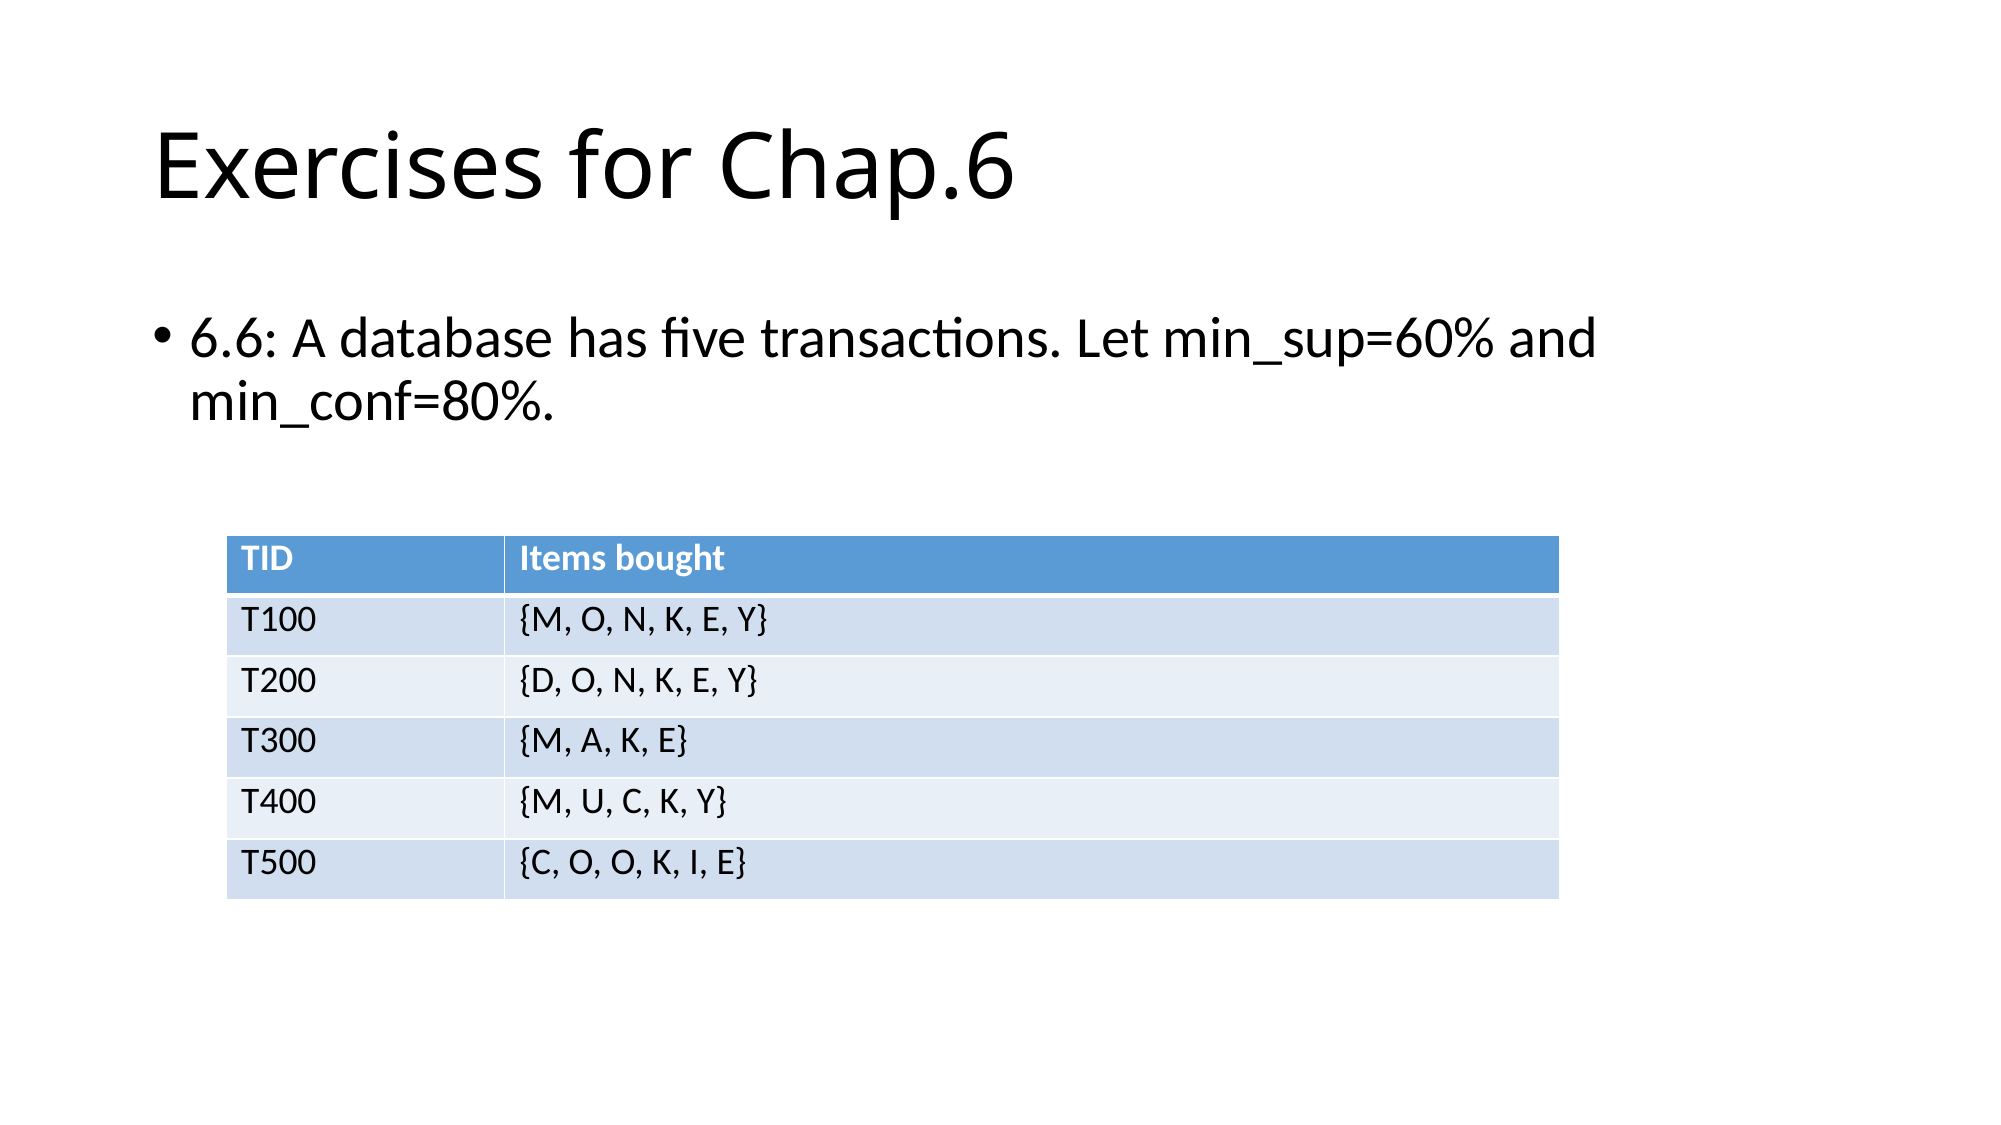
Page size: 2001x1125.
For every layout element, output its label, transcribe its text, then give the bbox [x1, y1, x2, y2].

table_cell T100 [227, 598, 504, 655]
table_cell T200 [227, 657, 504, 716]
table_cell {M, A, K, E} [505, 718, 1559, 777]
list 6.6: A database has five transactions. Let min_sup=60% and min_conf=80%. [137, 299, 1863, 1014]
table_cell {D, O, N, K, E, Y} [505, 657, 1559, 716]
table_cell {M, U, C, K, Y} [505, 779, 1559, 838]
table_header Items bought [505, 536, 1559, 593]
table_cell T400 [227, 779, 504, 838]
table_cell T500 [227, 840, 504, 899]
title Exercises for Chap.6 [137, 59, 1863, 278]
table_cell T300 [227, 718, 504, 777]
table_cell {M, O, N, K, E, Y} [505, 598, 1559, 655]
table_header TID [227, 536, 504, 593]
table_cell {C, O, O, K, I, E} [505, 840, 1559, 899]
